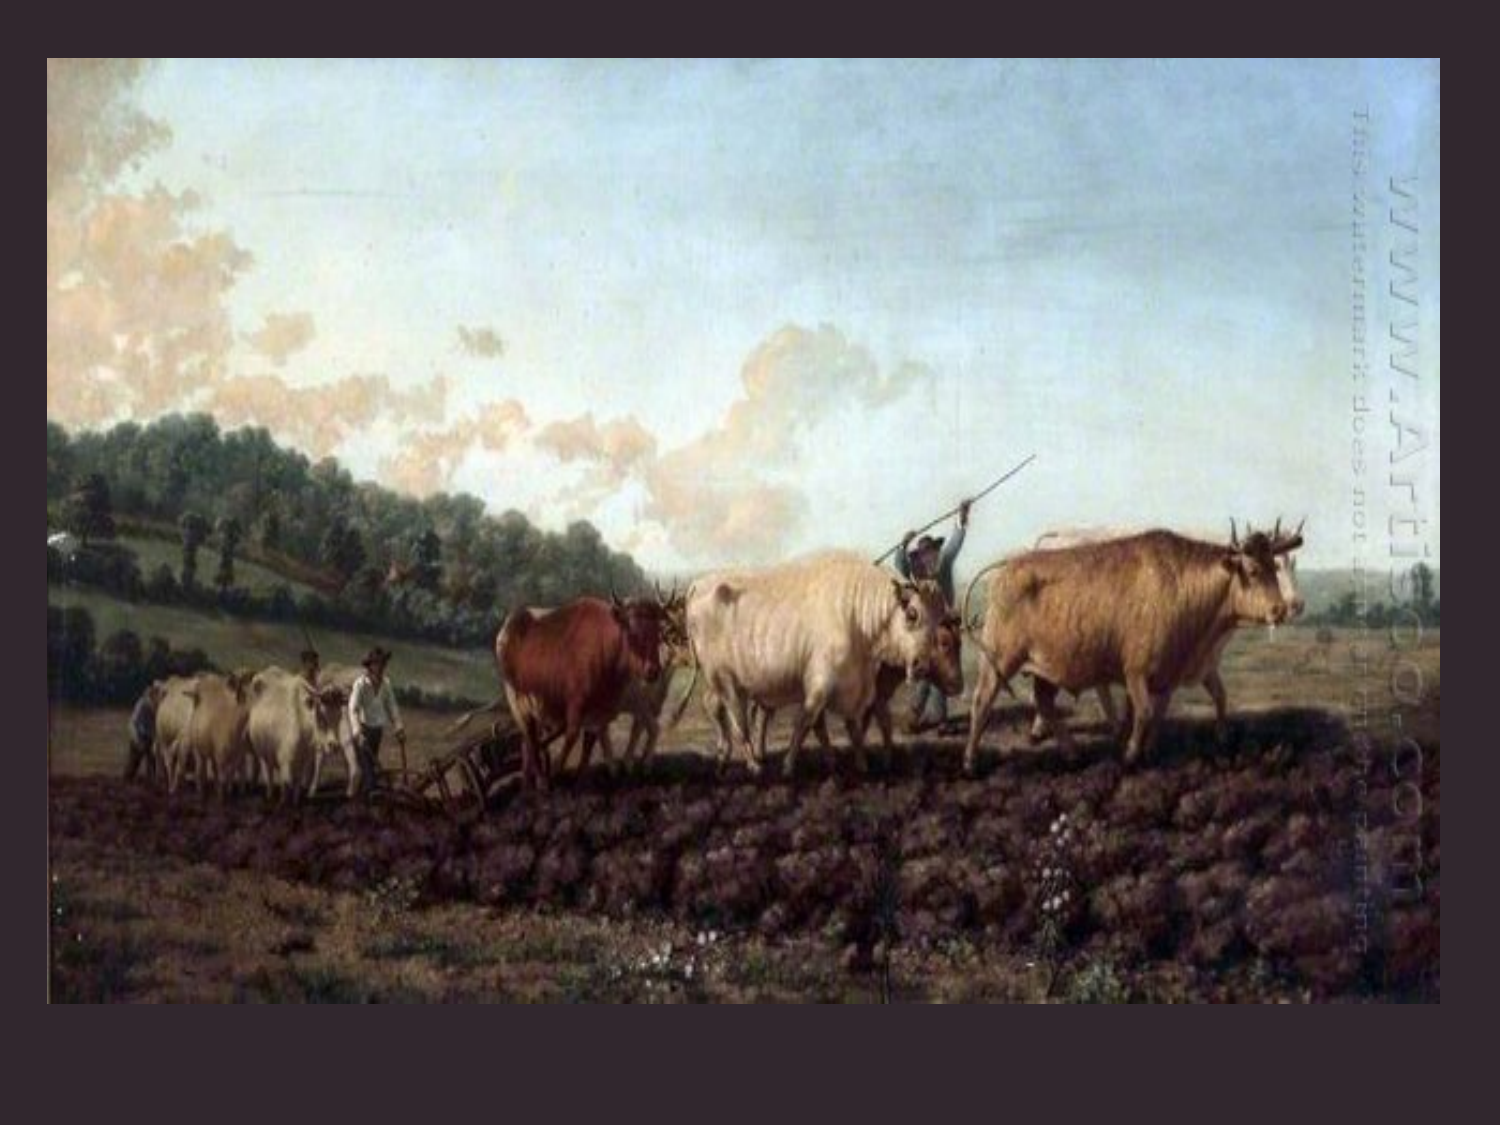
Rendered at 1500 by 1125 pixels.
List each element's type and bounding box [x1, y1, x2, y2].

picture [47, 58, 1440, 1005]
